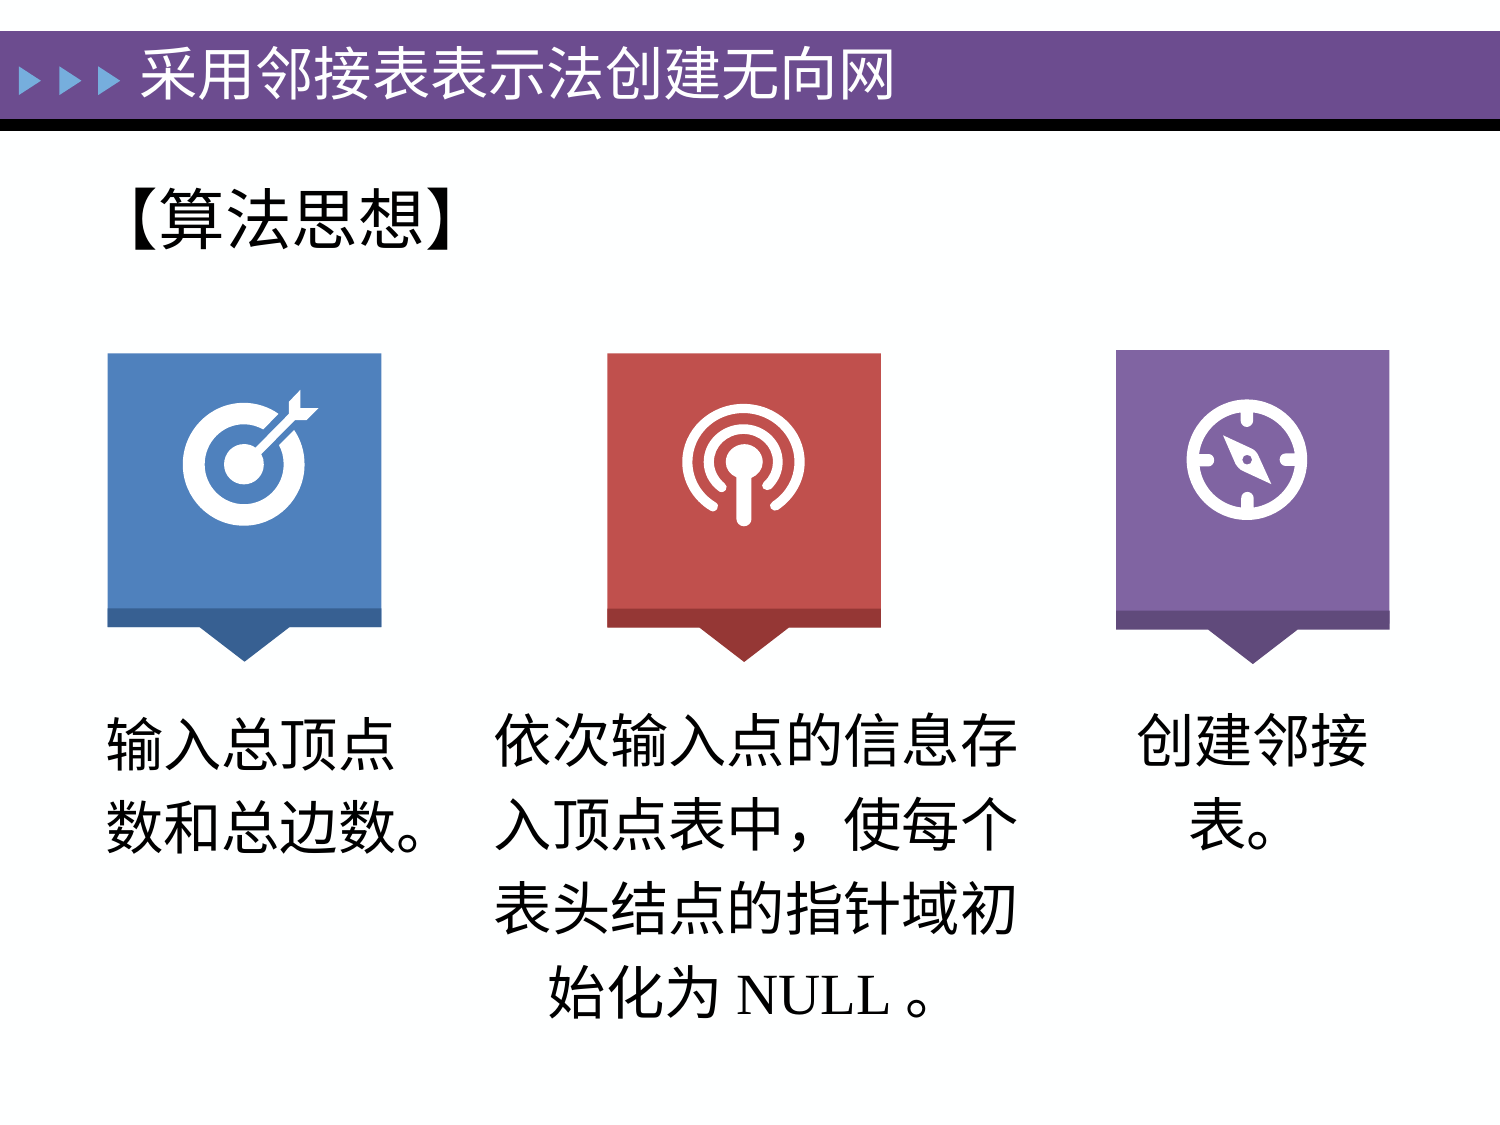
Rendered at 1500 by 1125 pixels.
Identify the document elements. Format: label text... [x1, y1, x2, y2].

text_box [1115, 349, 1390, 767]
text_box 【算法思想】 [76, 167, 696, 268]
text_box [95, 353, 406, 770]
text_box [478, 353, 1034, 767]
text_box 采用邻接表表示法创建无向网 [124, 29, 1117, 115]
